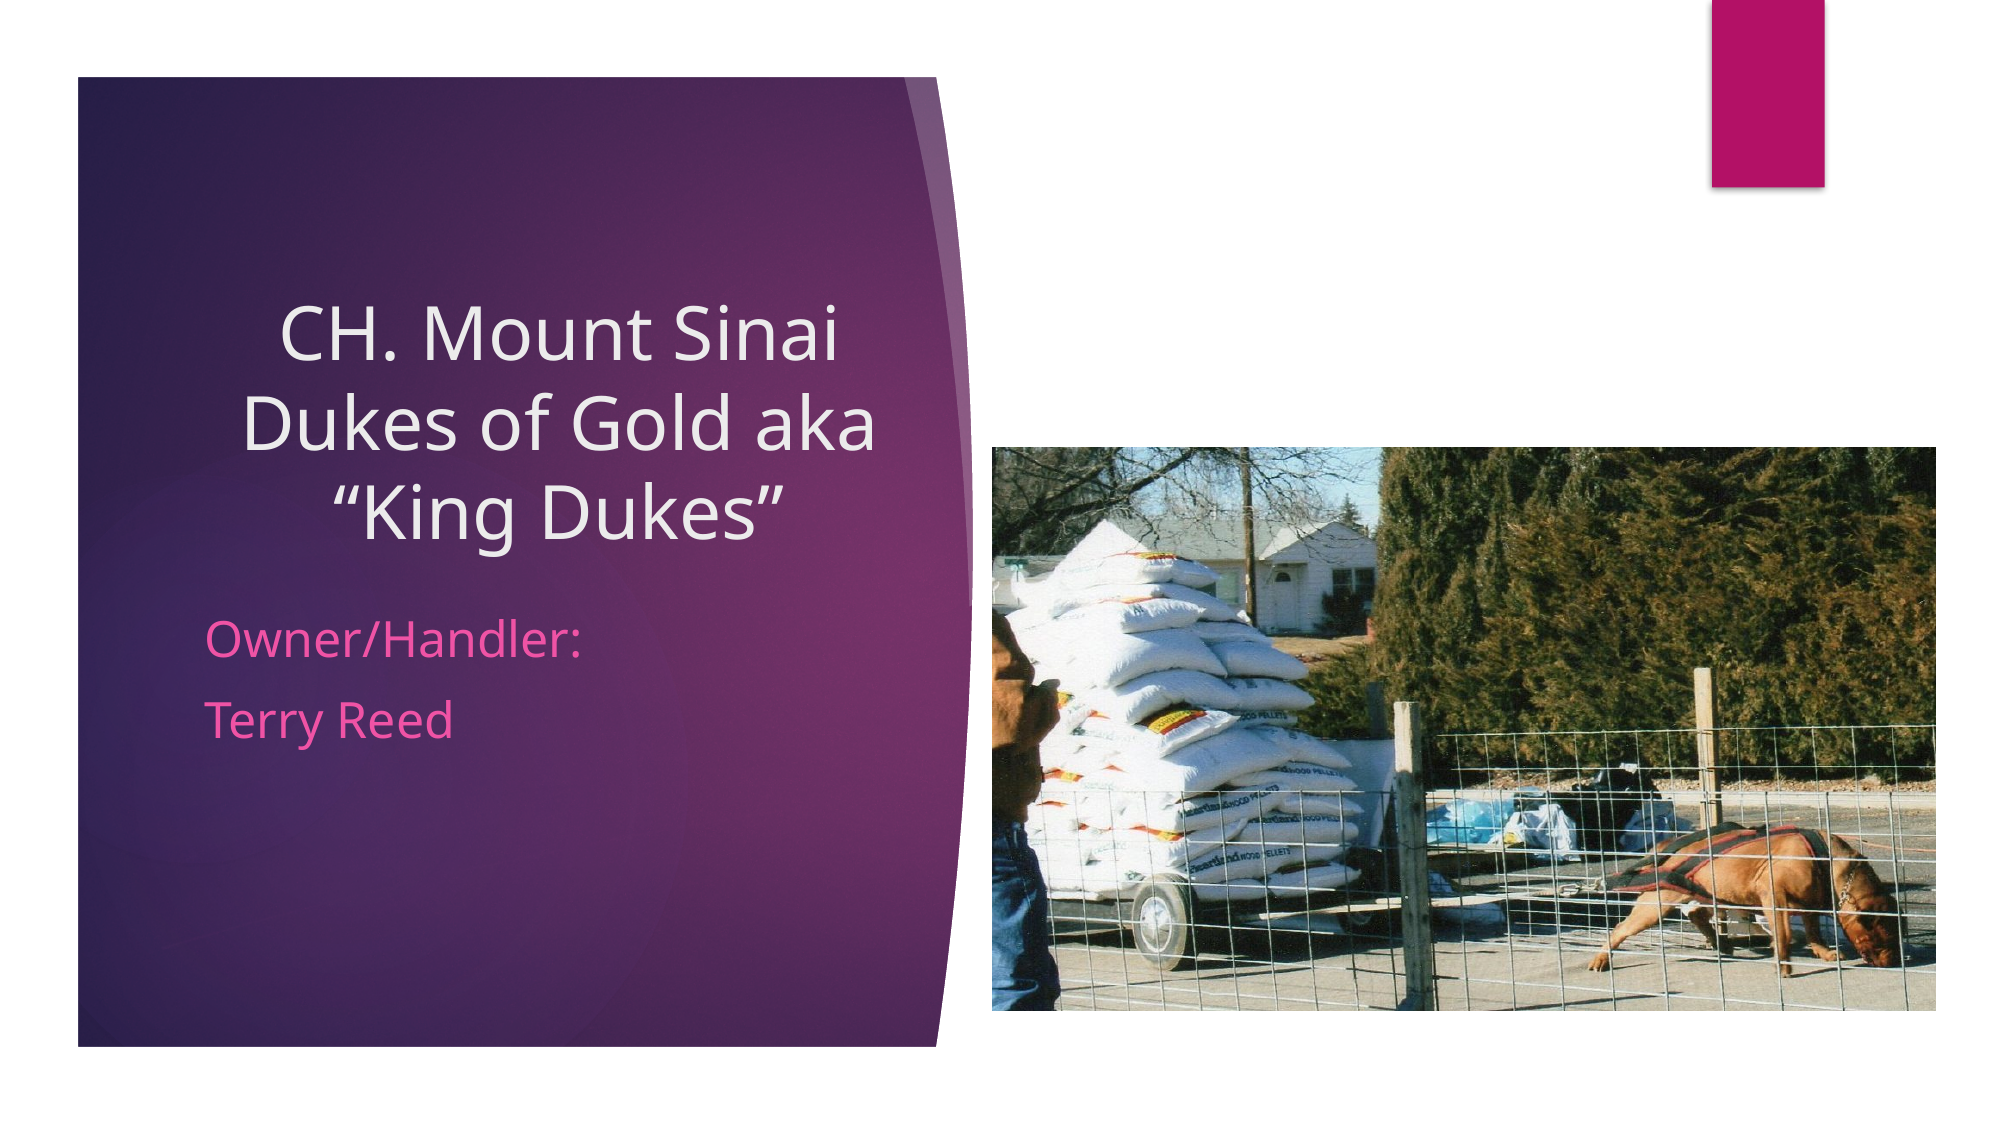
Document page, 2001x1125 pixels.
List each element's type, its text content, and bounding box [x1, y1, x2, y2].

picture [992, 447, 1936, 1011]
list Owner/Handler: Terry Reed [189, 600, 823, 825]
title CH. Mount Sinai Dukes of Gold aka “King Dukes” [189, 277, 930, 563]
